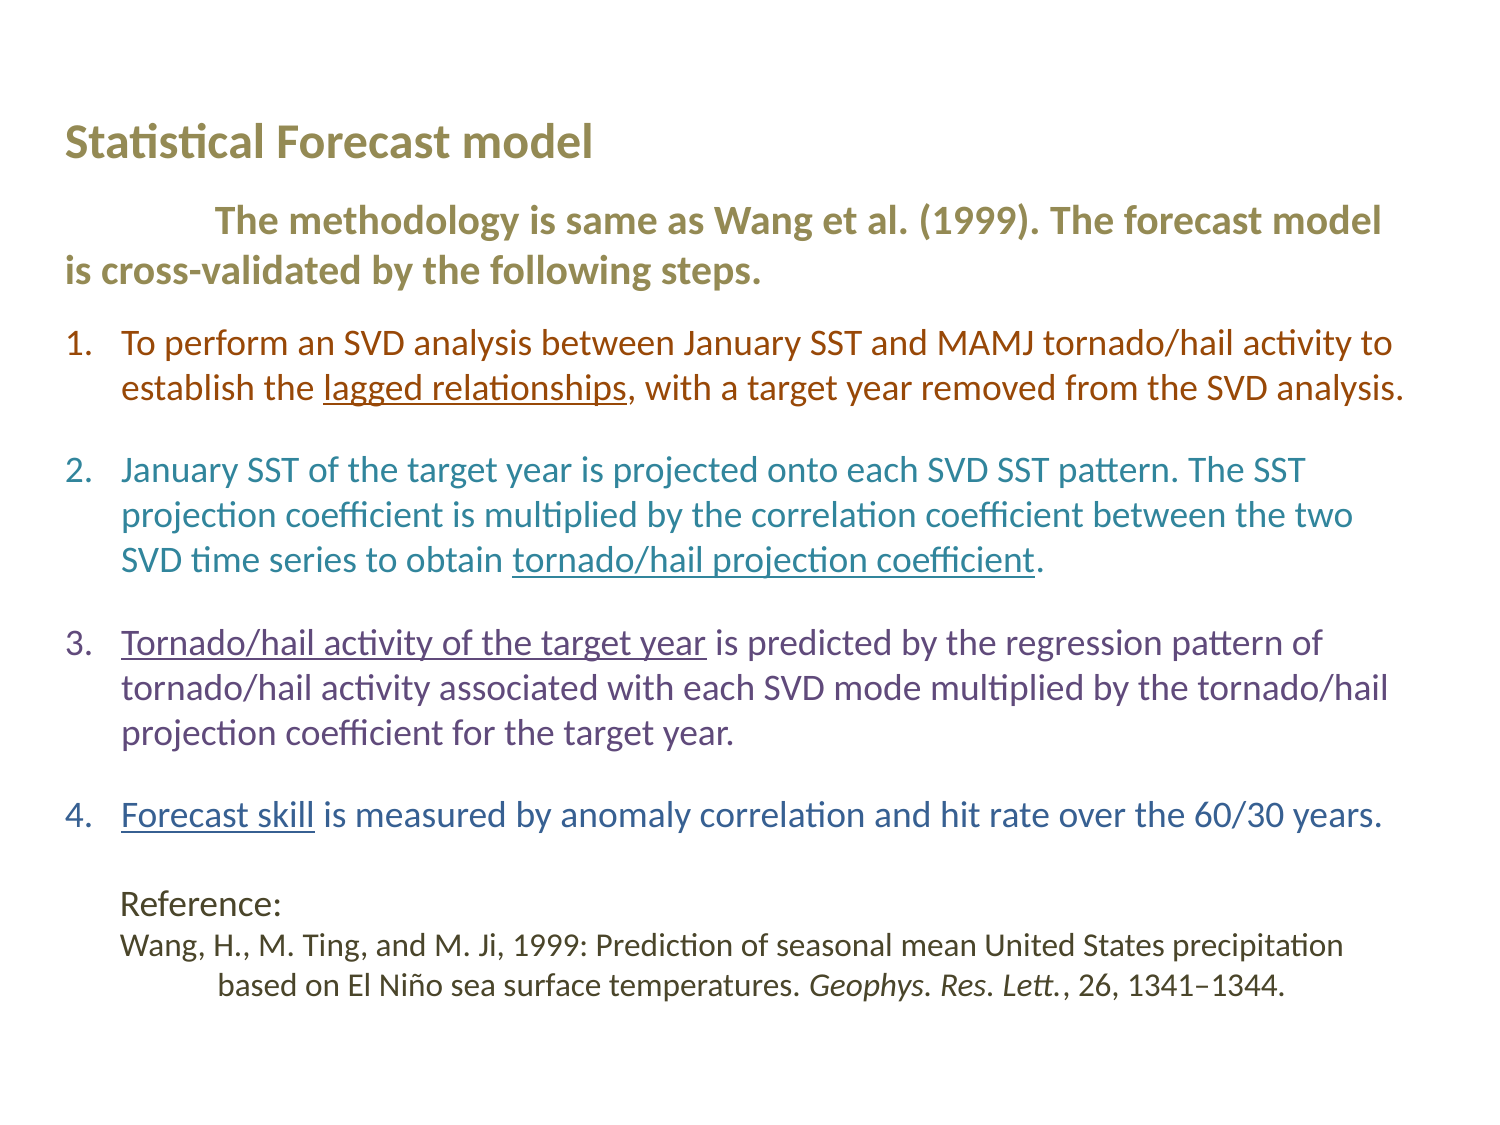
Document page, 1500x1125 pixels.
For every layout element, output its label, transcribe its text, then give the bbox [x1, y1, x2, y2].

text_box Reference: Wang, H., M. Ting, and M. Ji, 1999: Prediction of seasonal mean United States precipitation based on El Niño sea surface temperatures. Geophys. Res. Lett., 26, 1341–1344. [104, 871, 1380, 1011]
text_box Statistical Forecast model The methodology is same as Wang et al. (1999). The forecast model is cross-validated by the following steps. To perform an SVD analysis between January SST and MAMJ tornado/hail activity to establish the lagged relationships, with a target year removed from the SVD analysis. January SST of the target year is projected onto each SVD SST pattern. The SST projection coefficient is multiplied by the correlation coefficient between the two SVD time series to obtain tornado/hail projection coefficient. Tornado/hail activity of the target year is predicted by the regression pattern of tornado/hail activity associated with each SVD mode multiplied by the tornado/hail projection coefficient for the target year. Forecast skill is measured by anomaly correlation and hit rate over the 60/30 years. [50, 100, 1425, 843]
